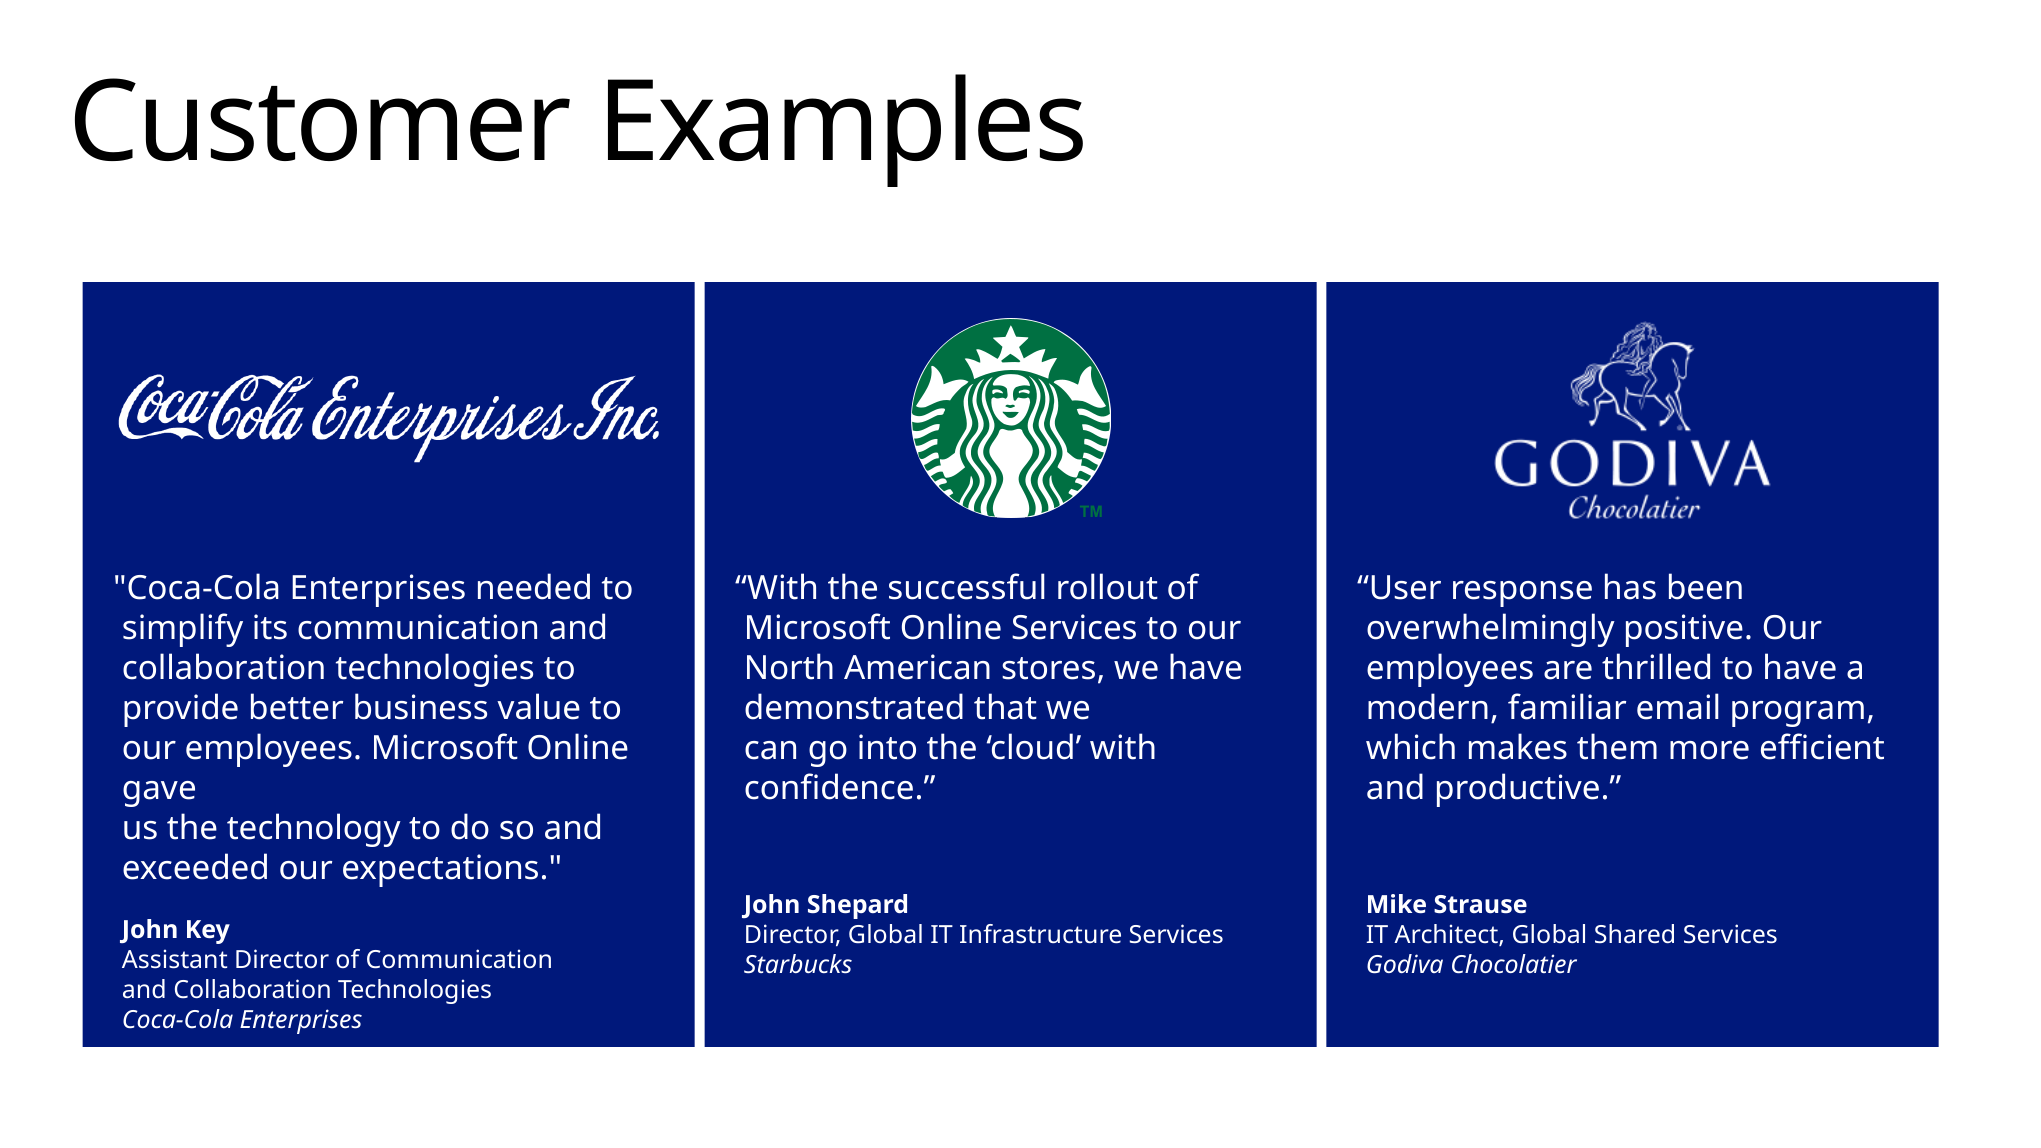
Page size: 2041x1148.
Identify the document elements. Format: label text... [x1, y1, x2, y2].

picture [1493, 320, 1772, 520]
picture [910, 317, 1111, 519]
text_box “User response has been overwhelmingly positive. Our employees are thrilled to have a modern, familiar email program, which makes them more efficient and productive.” Mike Strause IT Architect, Global Shared Services Godiva Chocolatier [1326, 283, 1939, 1048]
picture [114, 369, 663, 467]
title Customer Examples [45, 48, 1996, 199]
text_box [0, 0, 2041, 283]
text_box "Coca-Cola Enterprises needed to simplify its communication and collaboration technologies to provide better business value to our employees. Microsoft Online gave us the technology to do so and exceeded our expectations." John Key Assistant Director of Communication and Collaboration Technologies Coca-Cola Enterprises [82, 283, 695, 1048]
text_box “With the successful rollout of Microsoft Online Services to our North American stores, we have demonstrated that we can go into the ‘cloud’ with confidence.” John Shepard Director, Global IT Infrastructure Services Starbucks [704, 283, 1317, 1048]
